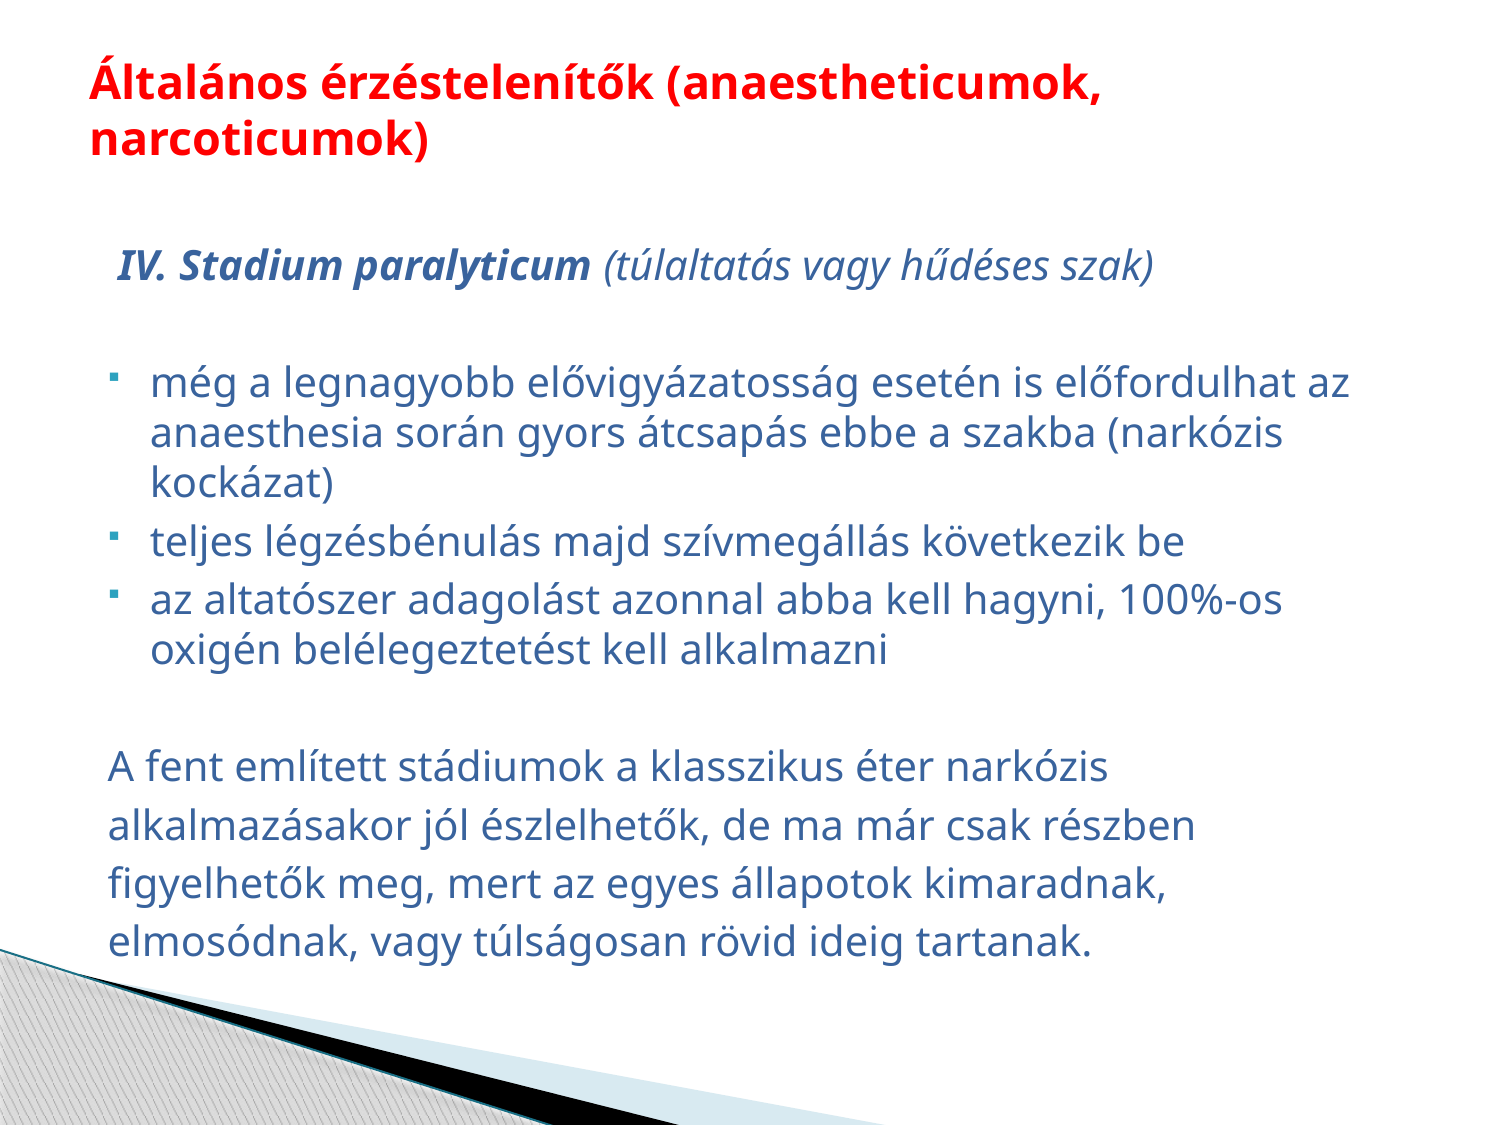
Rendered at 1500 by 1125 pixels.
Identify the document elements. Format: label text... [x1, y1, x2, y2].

title Általános érzéstelenítők (anaestheticumok, narcoticumok) [75, 45, 1425, 173]
list IV. Stadium paralyticum (túlaltatás vagy hűdéses szak) még a legnagyobb elővigyázatosság esetén is előfordulhat az anaesthesia során gyors átcsapás ebbe a szakba (narkózis kockázat) teljes légzésbénulás majd szívmegállás következik be az altatószer adagolást azonnal abba kell hagyni, 100%-os oxigén belélegeztetést kell alkalmazni A fent említett stádiumok a klasszikus éter narkózis alkalmazásakor jól észlelhetők, de ma már csak részben figyelhetők meg, mert az egyes állapotok kimaradnak, elmosódnak, vagy túlságosan rövid ideig tartanak. [75, 231, 1425, 986]
